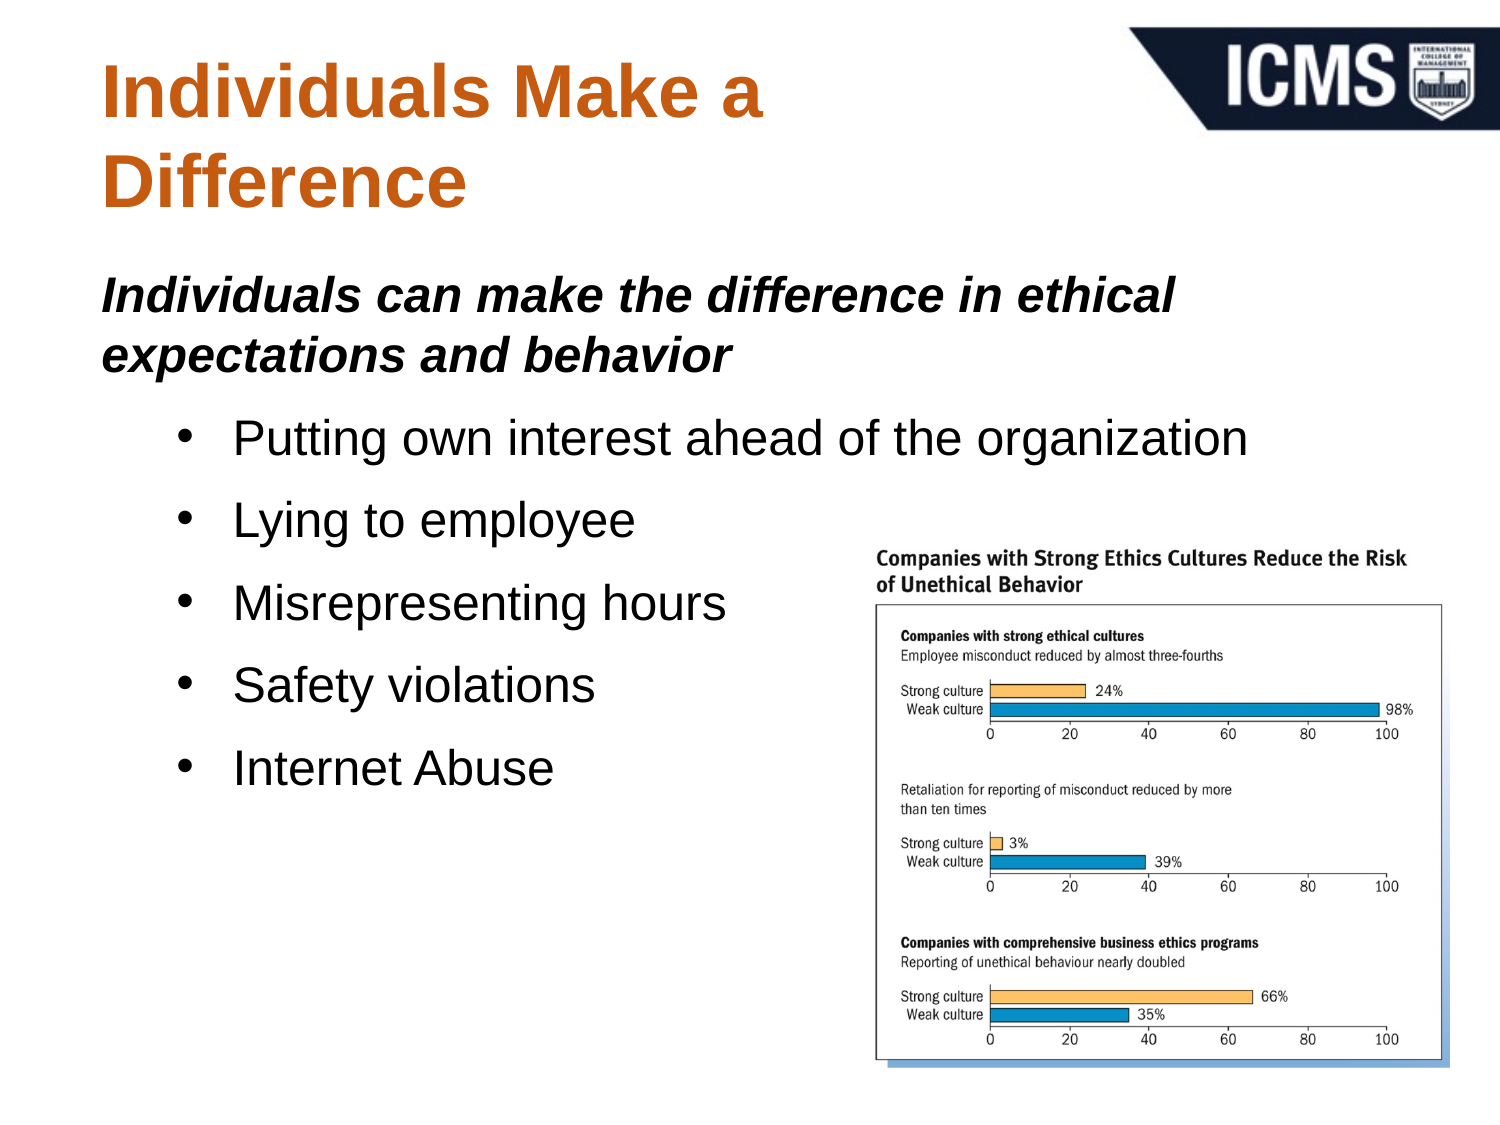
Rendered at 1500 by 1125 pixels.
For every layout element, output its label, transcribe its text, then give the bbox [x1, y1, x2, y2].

picture [0, 0, 1500, 181]
text_box Individuals Make a Difference [86, 35, 1163, 230]
text_box Individuals can make the difference in ethical expectations and behavior Putting own interest ahead of the organization Lying to employee Misrepresenting hours Safety violations Internet Abuse [86, 255, 1469, 961]
picture [874, 541, 1451, 1068]
